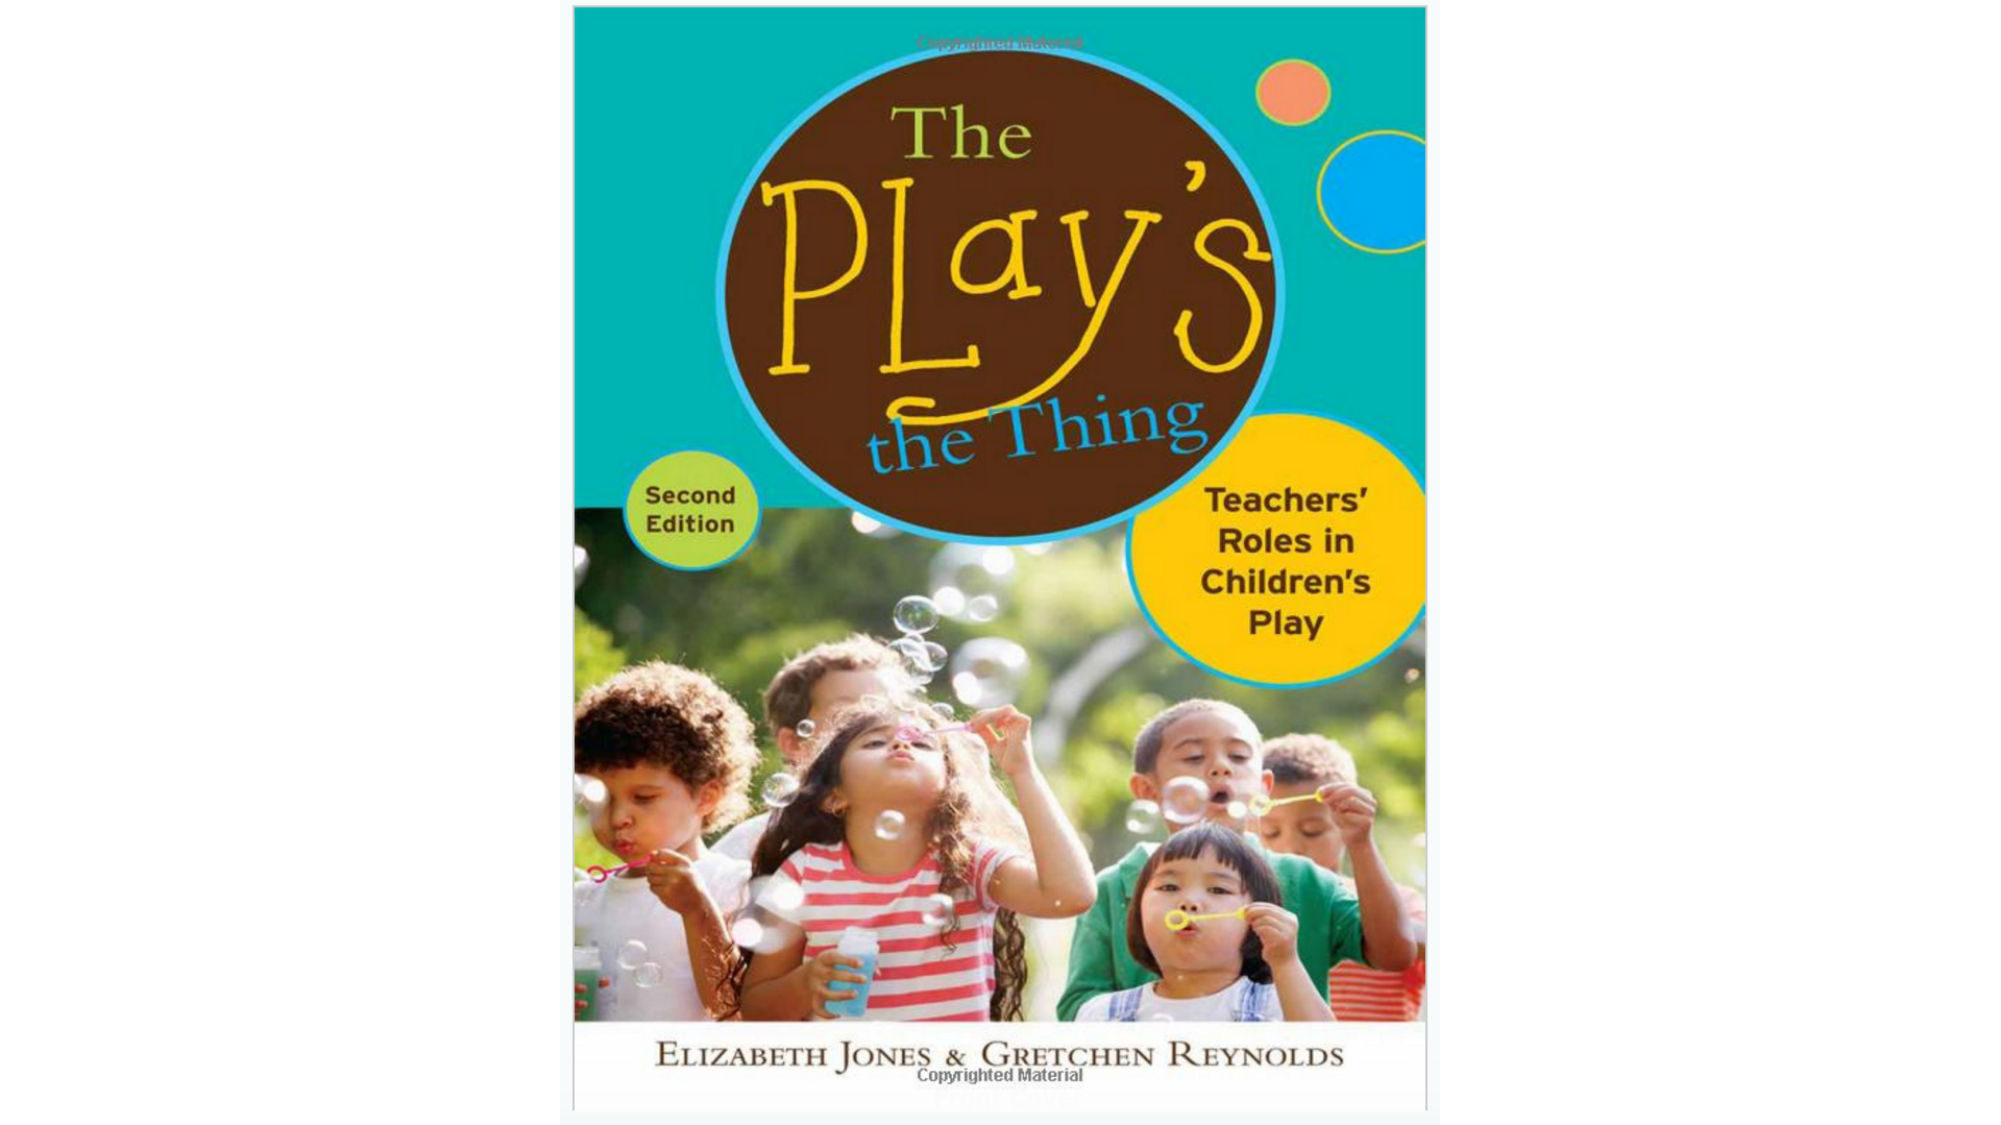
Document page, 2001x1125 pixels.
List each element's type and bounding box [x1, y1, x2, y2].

picture [560, 0, 1440, 1125]
